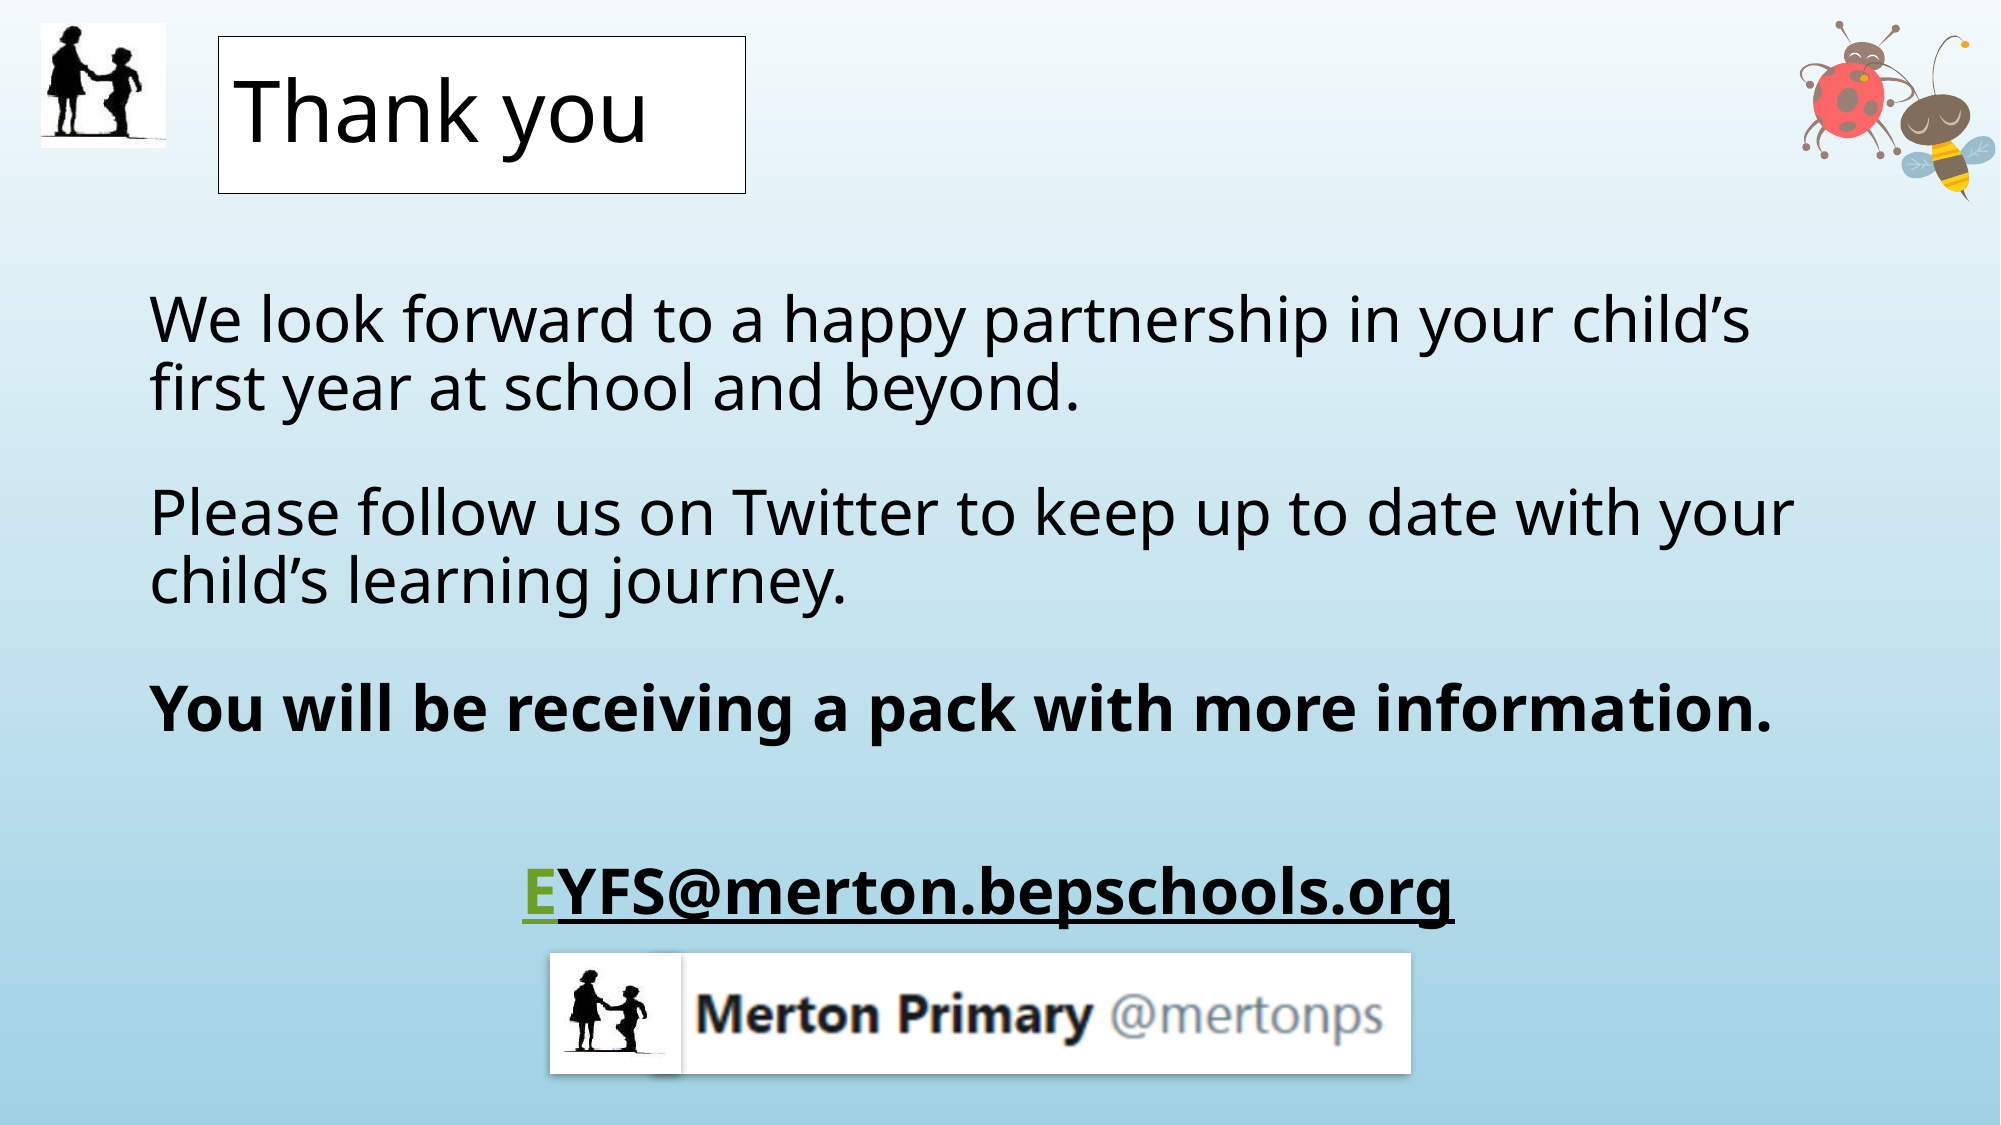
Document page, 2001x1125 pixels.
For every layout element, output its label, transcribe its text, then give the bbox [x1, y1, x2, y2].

text_box [165, 32, 667, 150]
list We look forward to a happy partnership in your child’s first year at school and beyond. Please follow us on Twitter to keep up to date with your child’s learning journey. You will be receiving a pack with more information. EYFS@merton.bepschools.org [134, 193, 1860, 949]
picture [41, 23, 166, 148]
text_box Thank you [218, 36, 746, 194]
picture [1799, 20, 1996, 203]
picture [564, 967, 1396, 1060]
